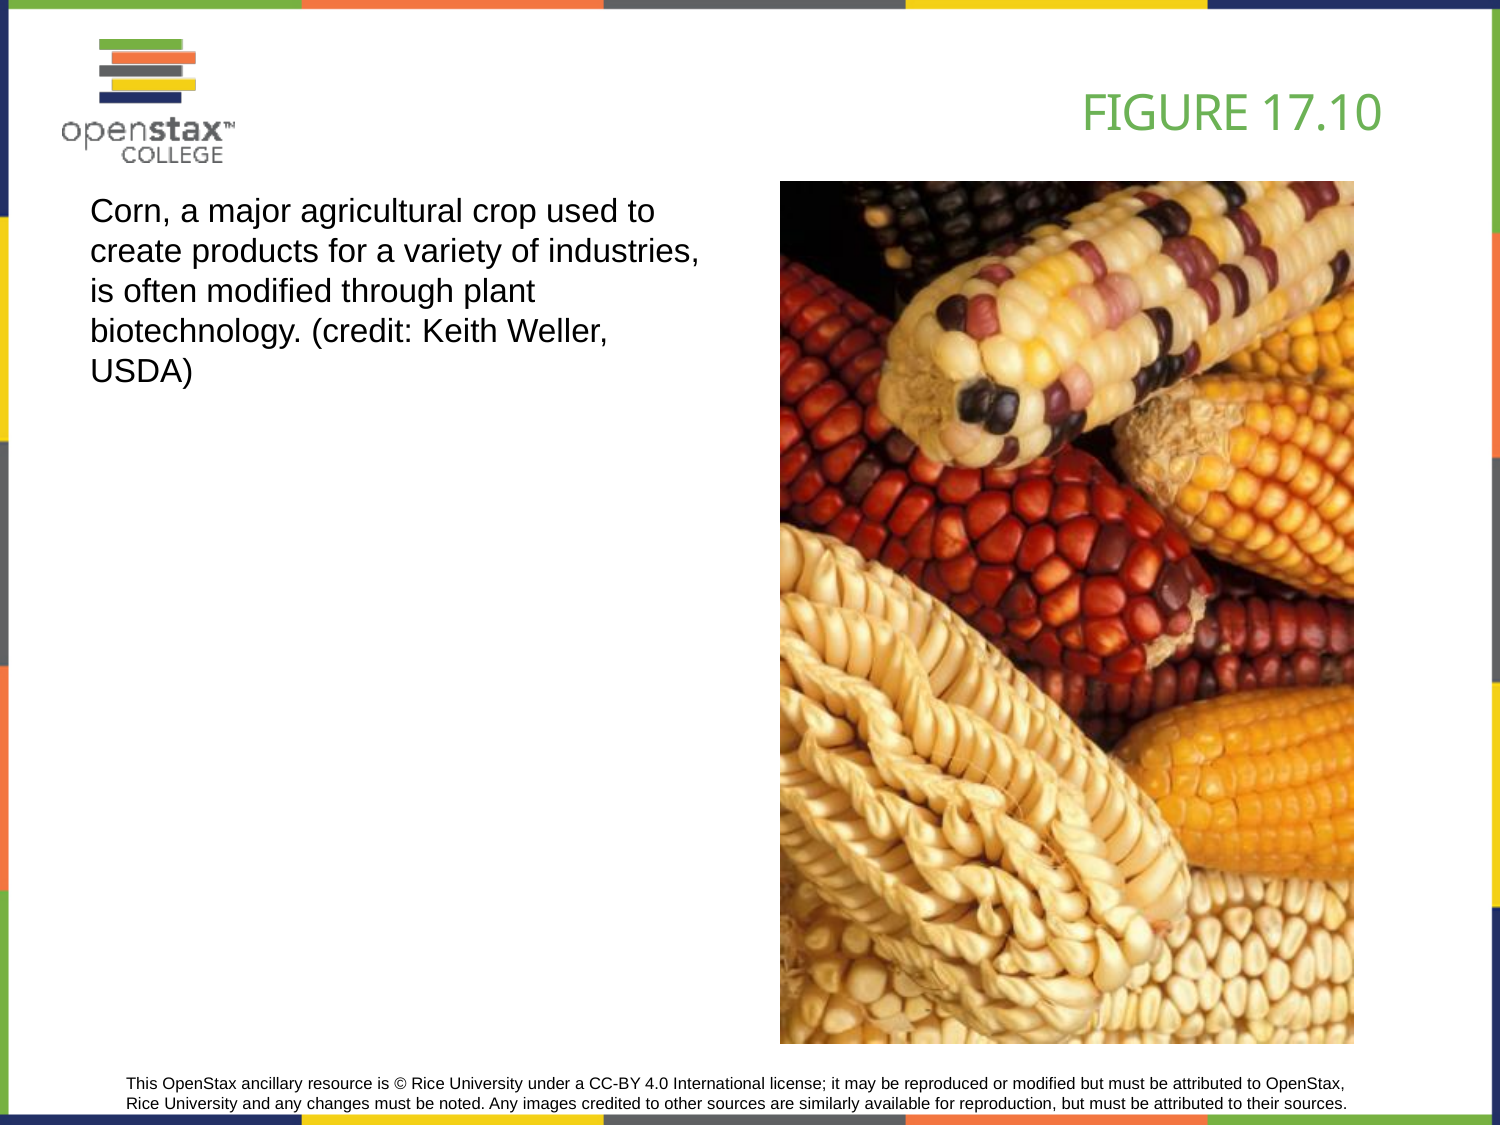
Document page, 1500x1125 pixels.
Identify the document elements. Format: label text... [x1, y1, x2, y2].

picture [0, 0, 1500, 1125]
title Figure 17.10 [242, 39, 1398, 148]
list Corn, a major agricultural crop used to create products for a variety of industries, is often modified through plant biotechnology. (credit: Keith Weller, USDA) [75, 181, 717, 1045]
footer This OpenStax ancillary resource is © Rice University under a CC-BY 4.0 International license; it may be reproduced or modified but must be attributed to OpenStax, Rice University and any changes must be noted. Any images credited to other sources are similarly available for reproduction, but must be attributed to their sources. [110, 1065, 1398, 1112]
